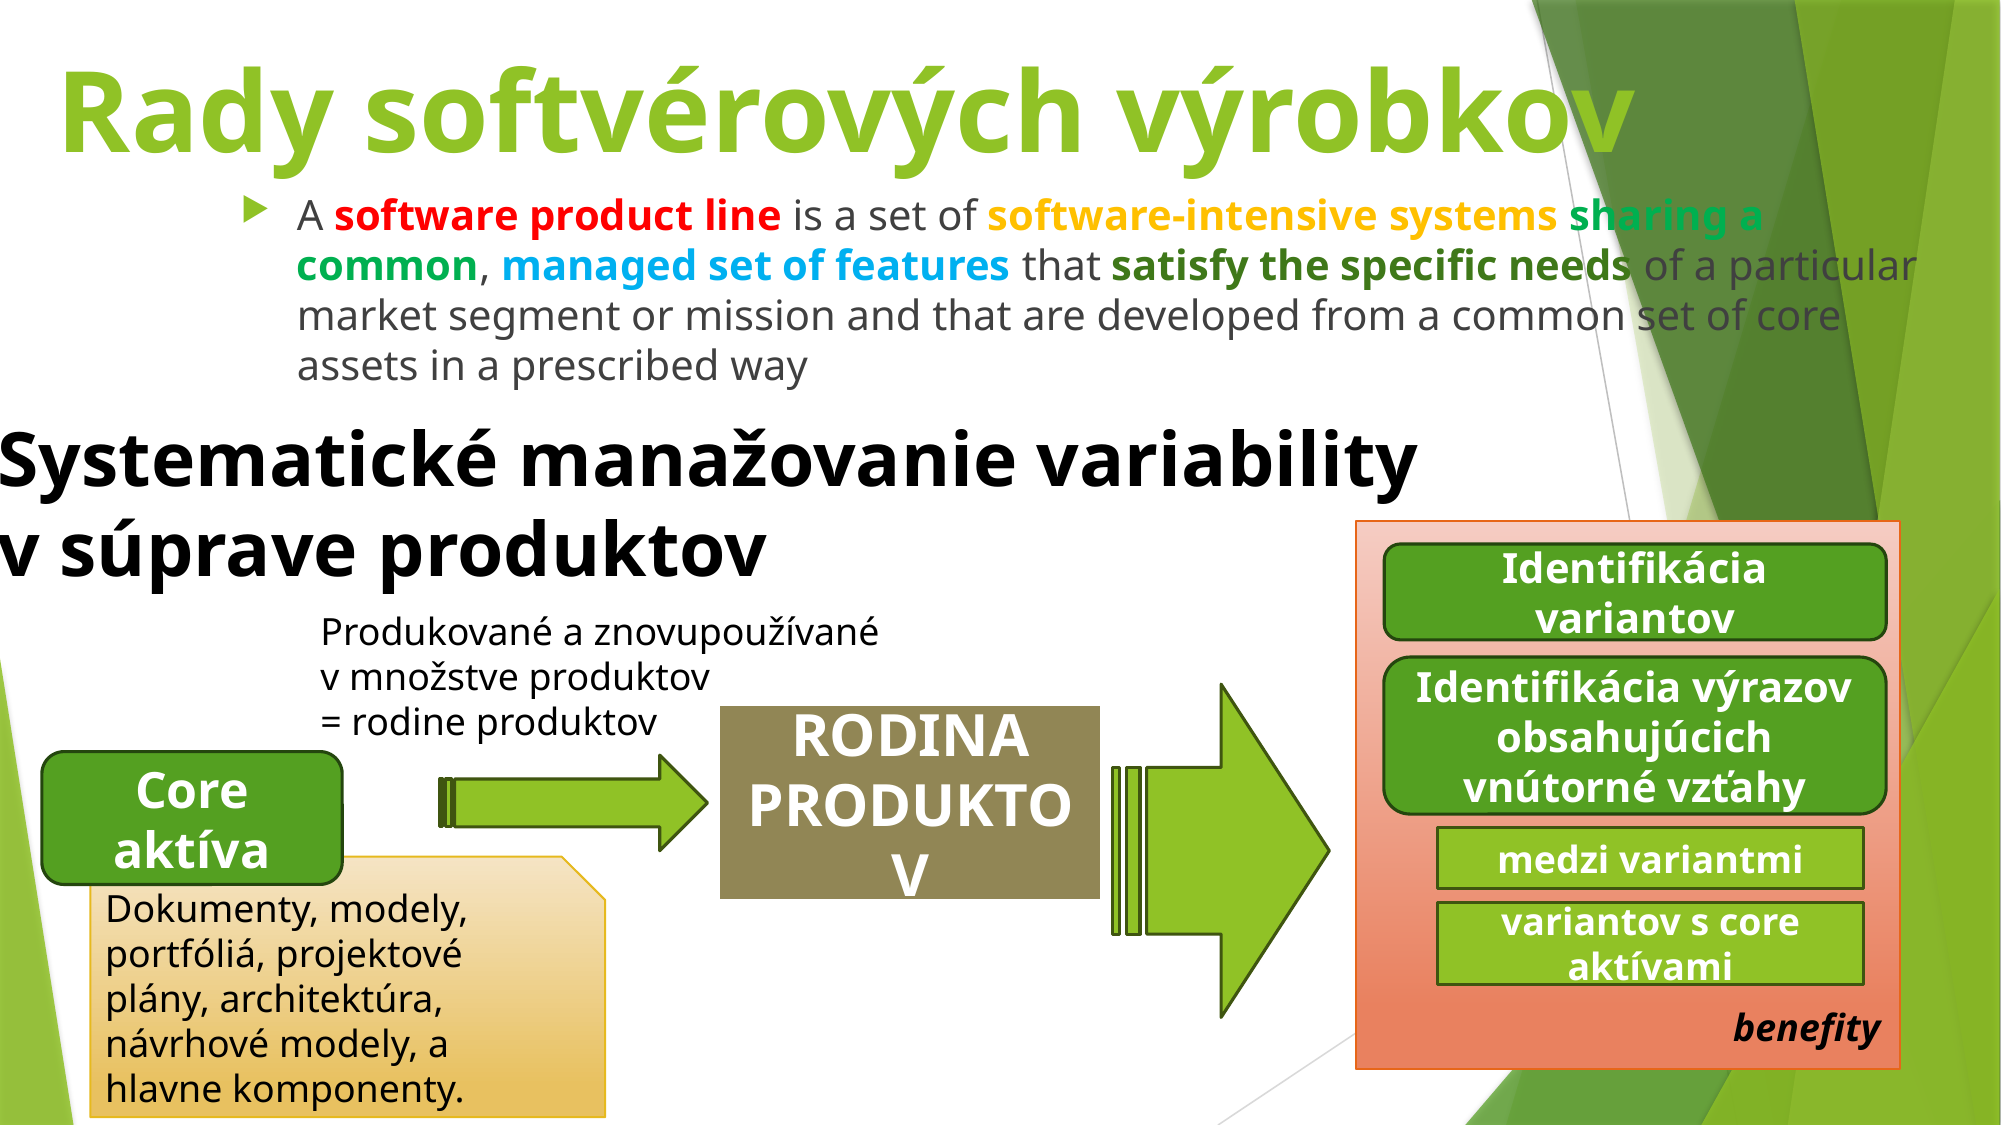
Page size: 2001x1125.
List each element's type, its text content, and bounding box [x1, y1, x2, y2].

text_box [1111, 766, 1121, 936]
text_box variantov s core aktívami [1436, 901, 1865, 986]
text_box RODINA PRODUKTOV [716, 702, 1104, 903]
text_box Core aktíva [40, 750, 344, 887]
text_box Produkované a znovupoužívané v množstve produktov = rodine produktov [305, 600, 905, 750]
text_box Dokumenty, modely, portfóliá, projektové plány, architektúra, návrhové modely, a hlavne komponenty. [89, 855, 607, 1119]
list A software product line is a set of software-intensive systems sharing a common, managed set of features that satisfy the specific needs of a particular market segment or mission and that are developed from a common set of core assets in a prescribed way [225, 180, 1951, 470]
text_box [438, 753, 709, 853]
text_box Identifikácia výrazov obsahujúcich vnútorné vzťahy [1382, 655, 1888, 816]
text_box Systematické manažovanie variability v súprave produktov [0, 403, 1454, 599]
text_box [1355, 520, 1901, 1070]
text_box Identifikácia variantov [1382, 542, 1888, 642]
text_box [1125, 766, 1142, 936]
text_box [1145, 682, 1331, 1019]
text_box benefity [1718, 996, 1899, 1057]
title Rady softvérových výrobkov [41, 32, 1767, 250]
text_box medzi variantmi [1436, 826, 1865, 890]
